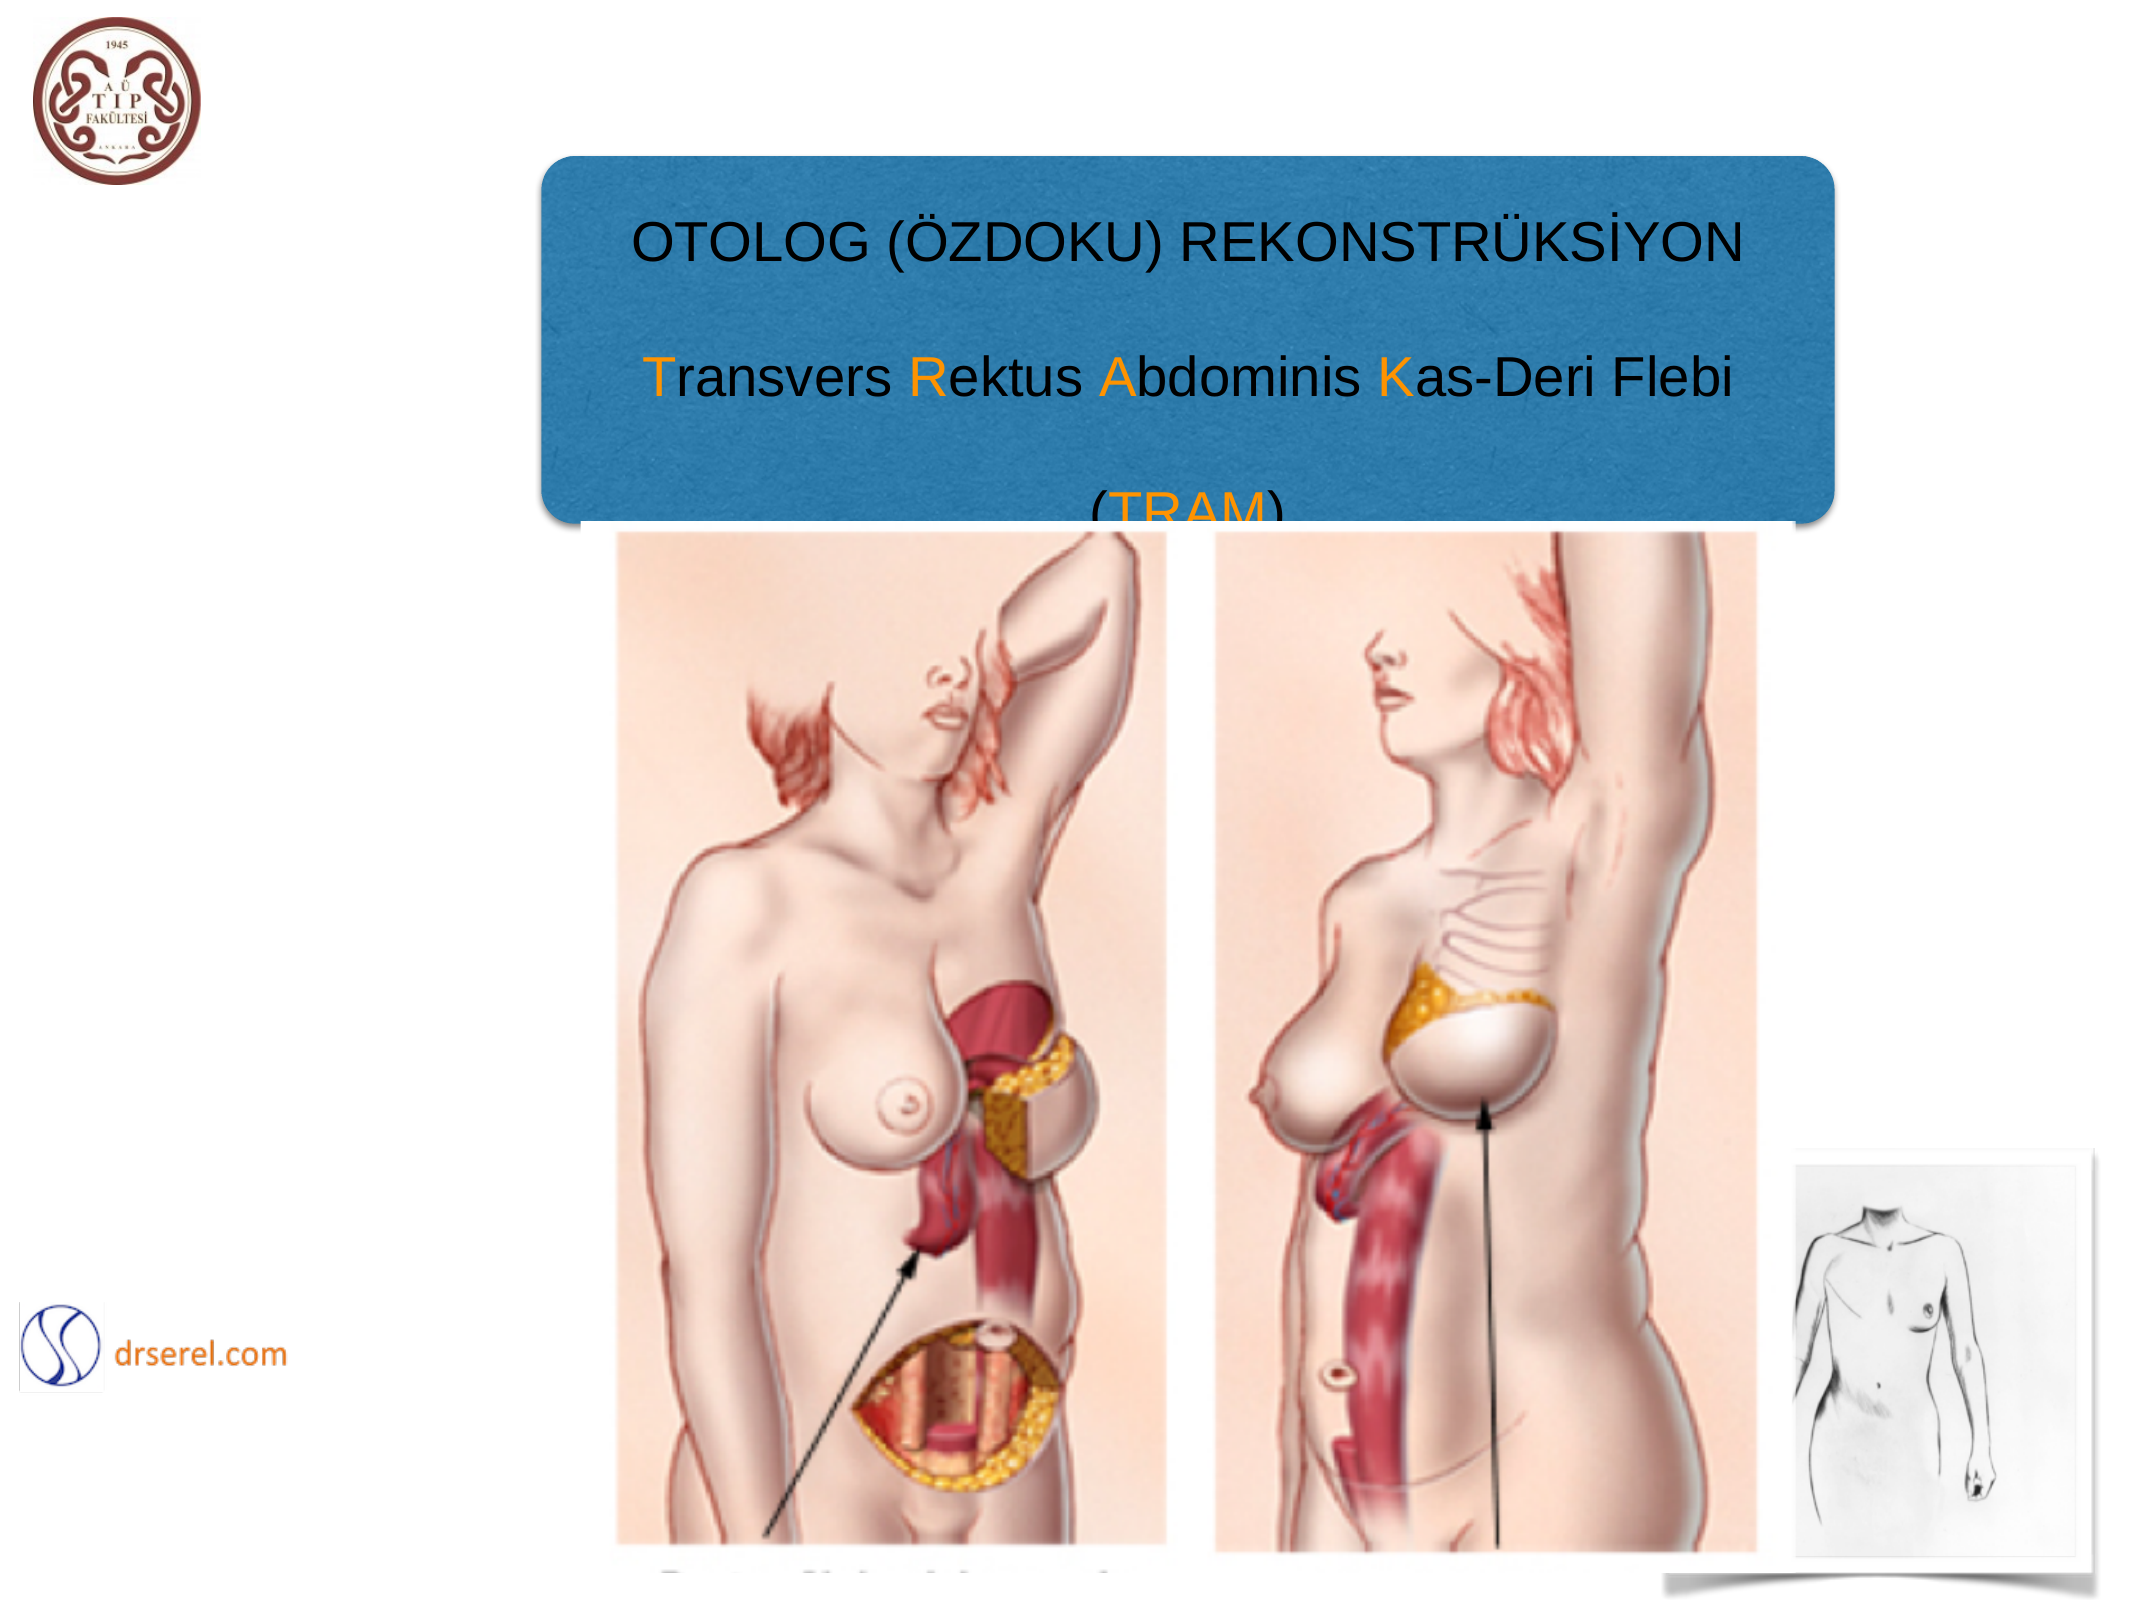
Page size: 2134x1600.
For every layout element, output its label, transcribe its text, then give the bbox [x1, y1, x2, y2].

text_box OTOLOG (ÖZDOKU) REKONSTRÜKSİYON Transvers Rektus Abdominis Kas-Deri Flebi (TRAM) [541, 156, 1835, 524]
picture [33, 17, 201, 185]
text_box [1661, 1148, 2103, 1600]
picture [580, 520, 1796, 1573]
picture [0, 1302, 452, 1399]
